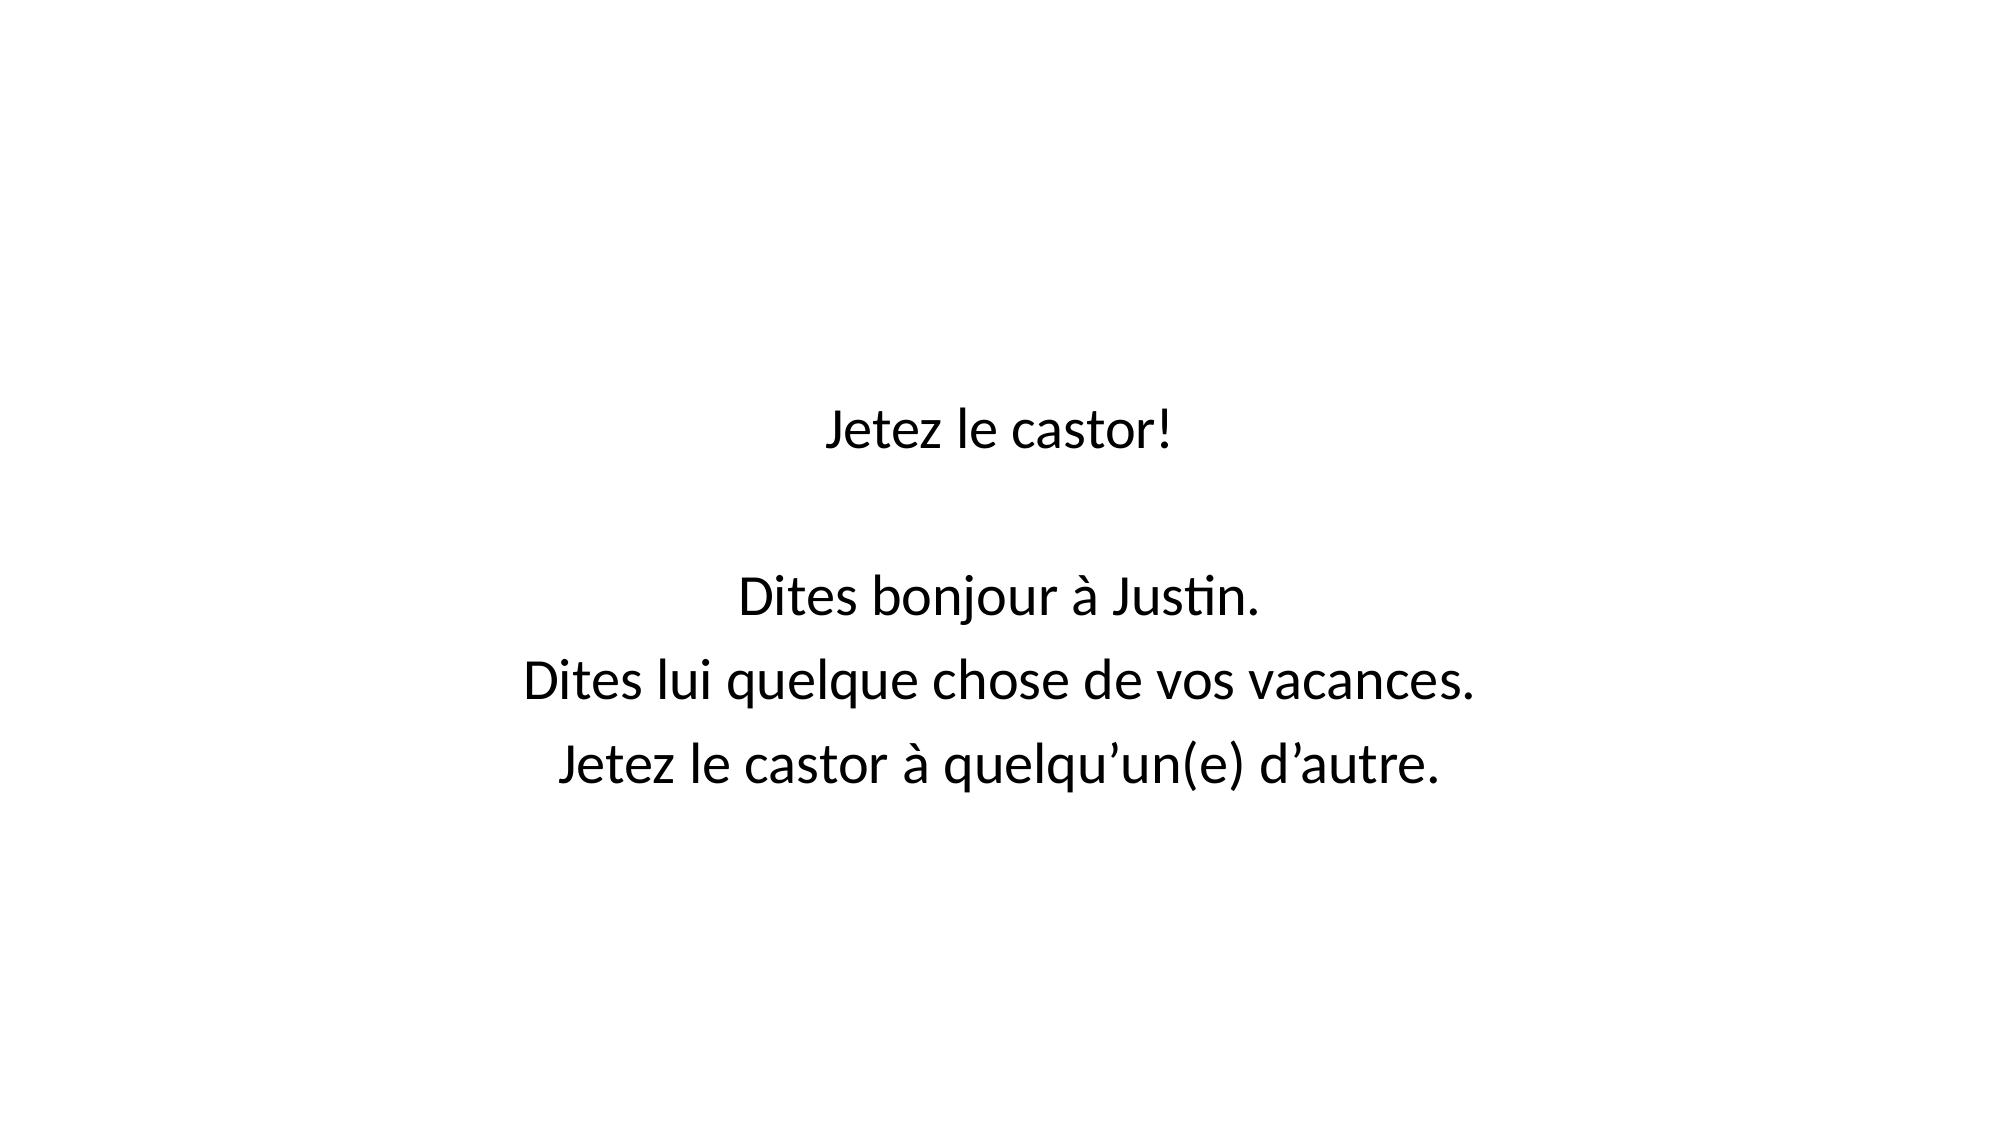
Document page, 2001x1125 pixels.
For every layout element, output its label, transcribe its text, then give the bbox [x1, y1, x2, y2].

list Jetez le castor! Dites bonjour à Justin. Dites lui quelque chose de vos vacances. Jetez le castor à quelqu’un(e) d’autre. [137, 299, 1863, 1014]
